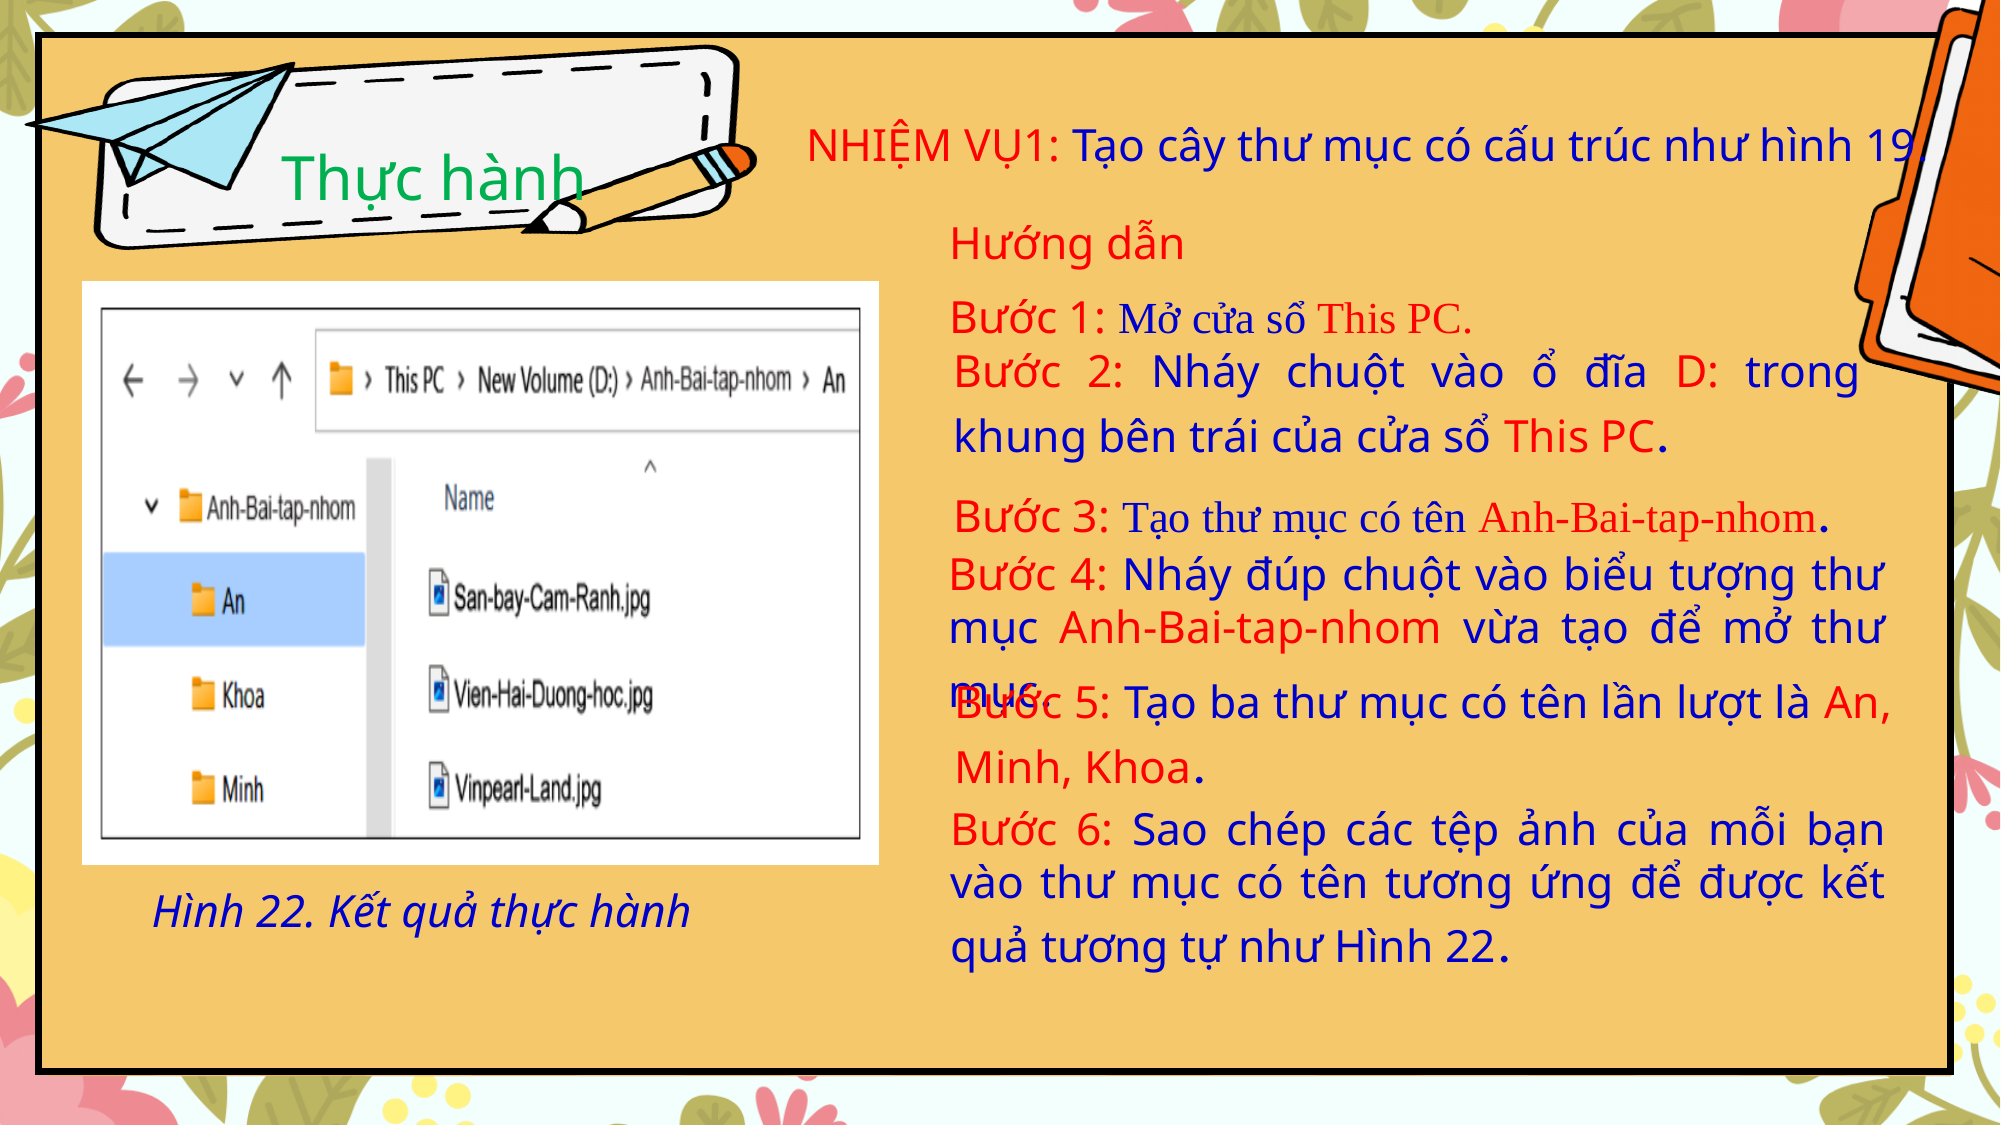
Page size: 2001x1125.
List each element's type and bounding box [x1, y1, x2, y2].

text_box [35, 19, 1955, 1075]
picture [0, 0, 2001, 1125]
